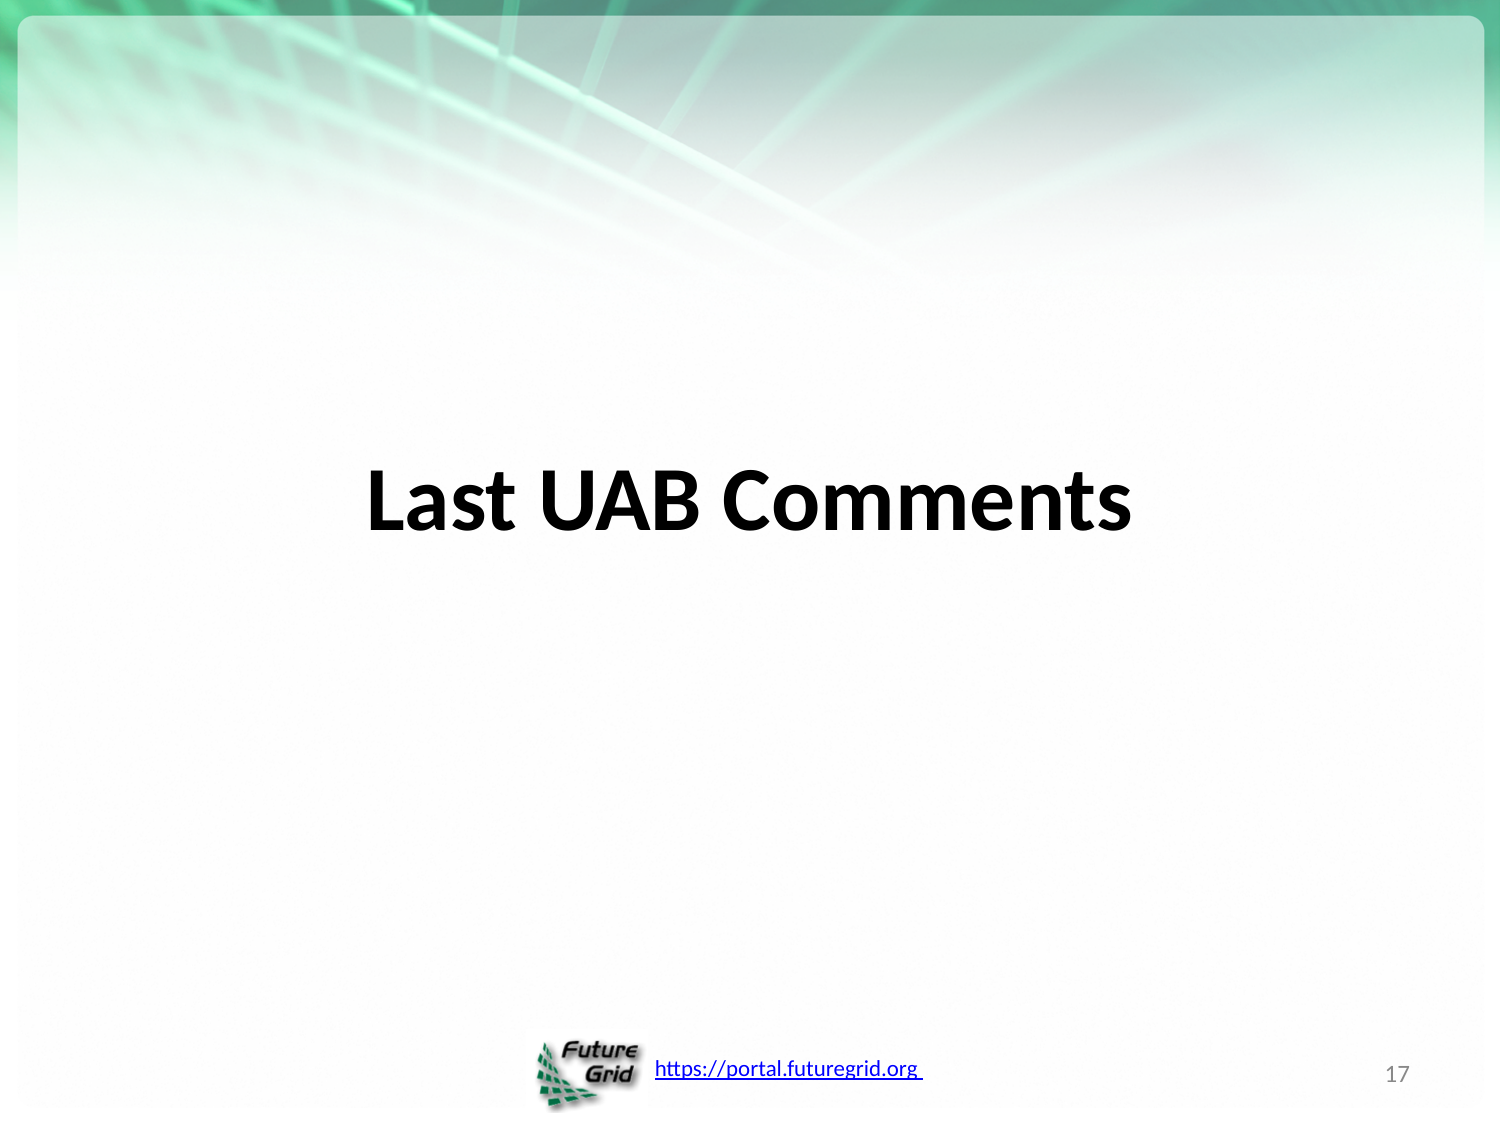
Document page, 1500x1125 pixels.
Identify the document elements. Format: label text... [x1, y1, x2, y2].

title Last UAB Comments [74, 399, 1426, 588]
slide_number 17 [1074, 1042, 1425, 1103]
picture [0, 0, 1500, 1125]
